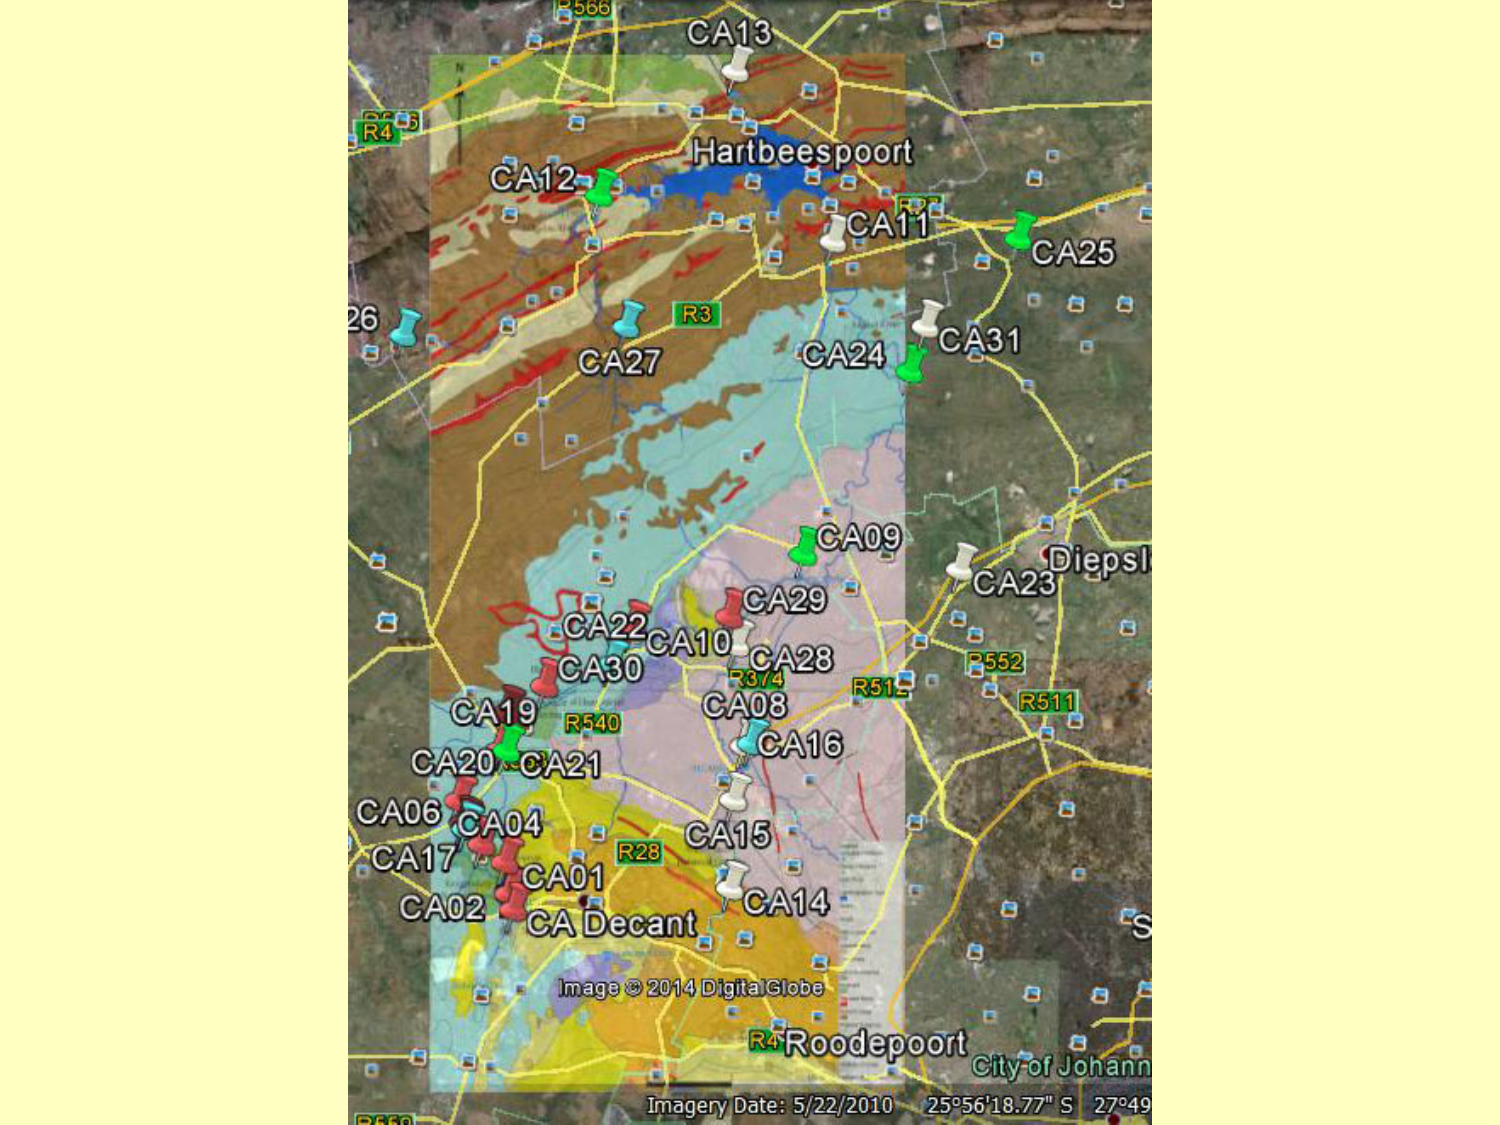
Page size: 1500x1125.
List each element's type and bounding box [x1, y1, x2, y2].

picture [347, 0, 1153, 1125]
